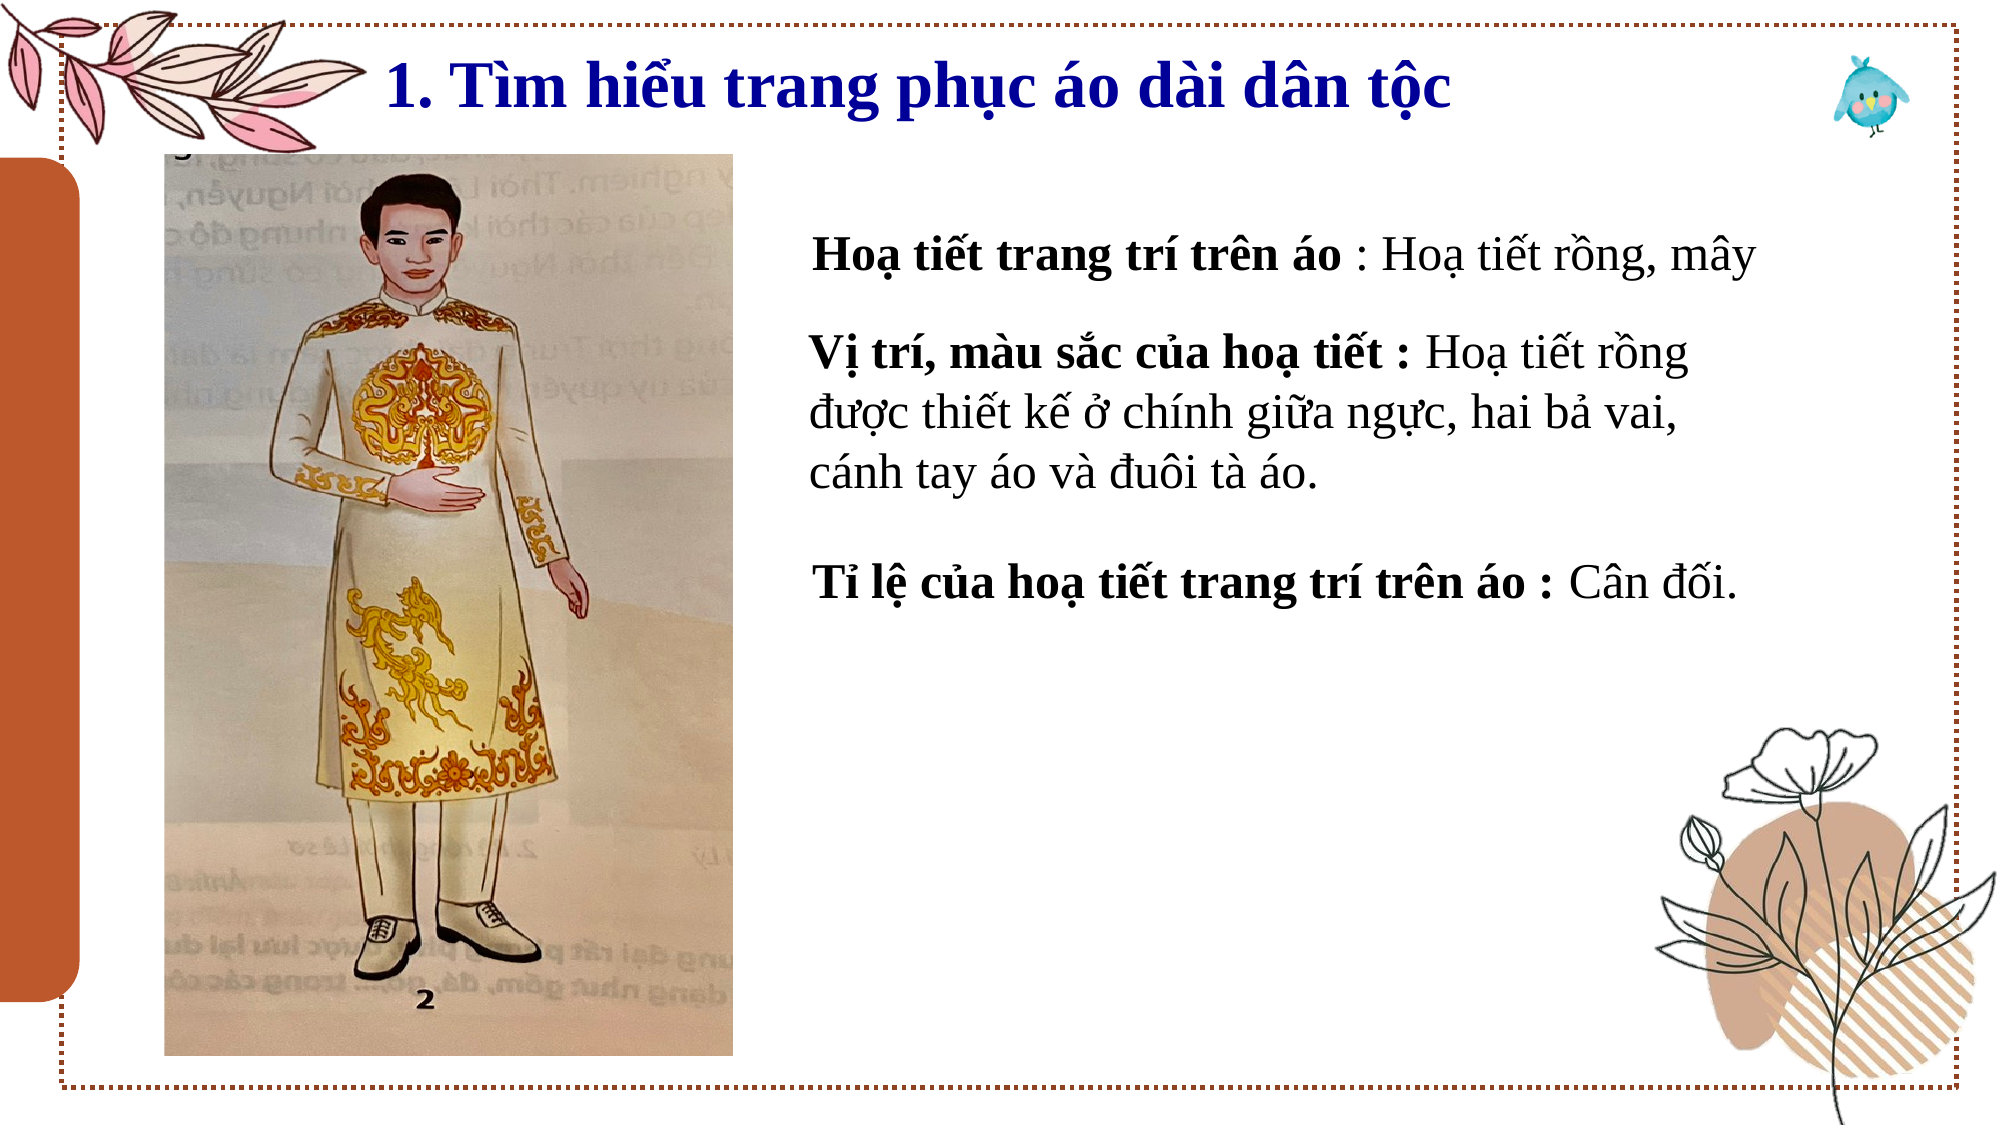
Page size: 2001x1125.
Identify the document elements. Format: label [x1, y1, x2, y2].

text_box [0, 0, 2000, 1125]
picture [163, 154, 734, 1056]
